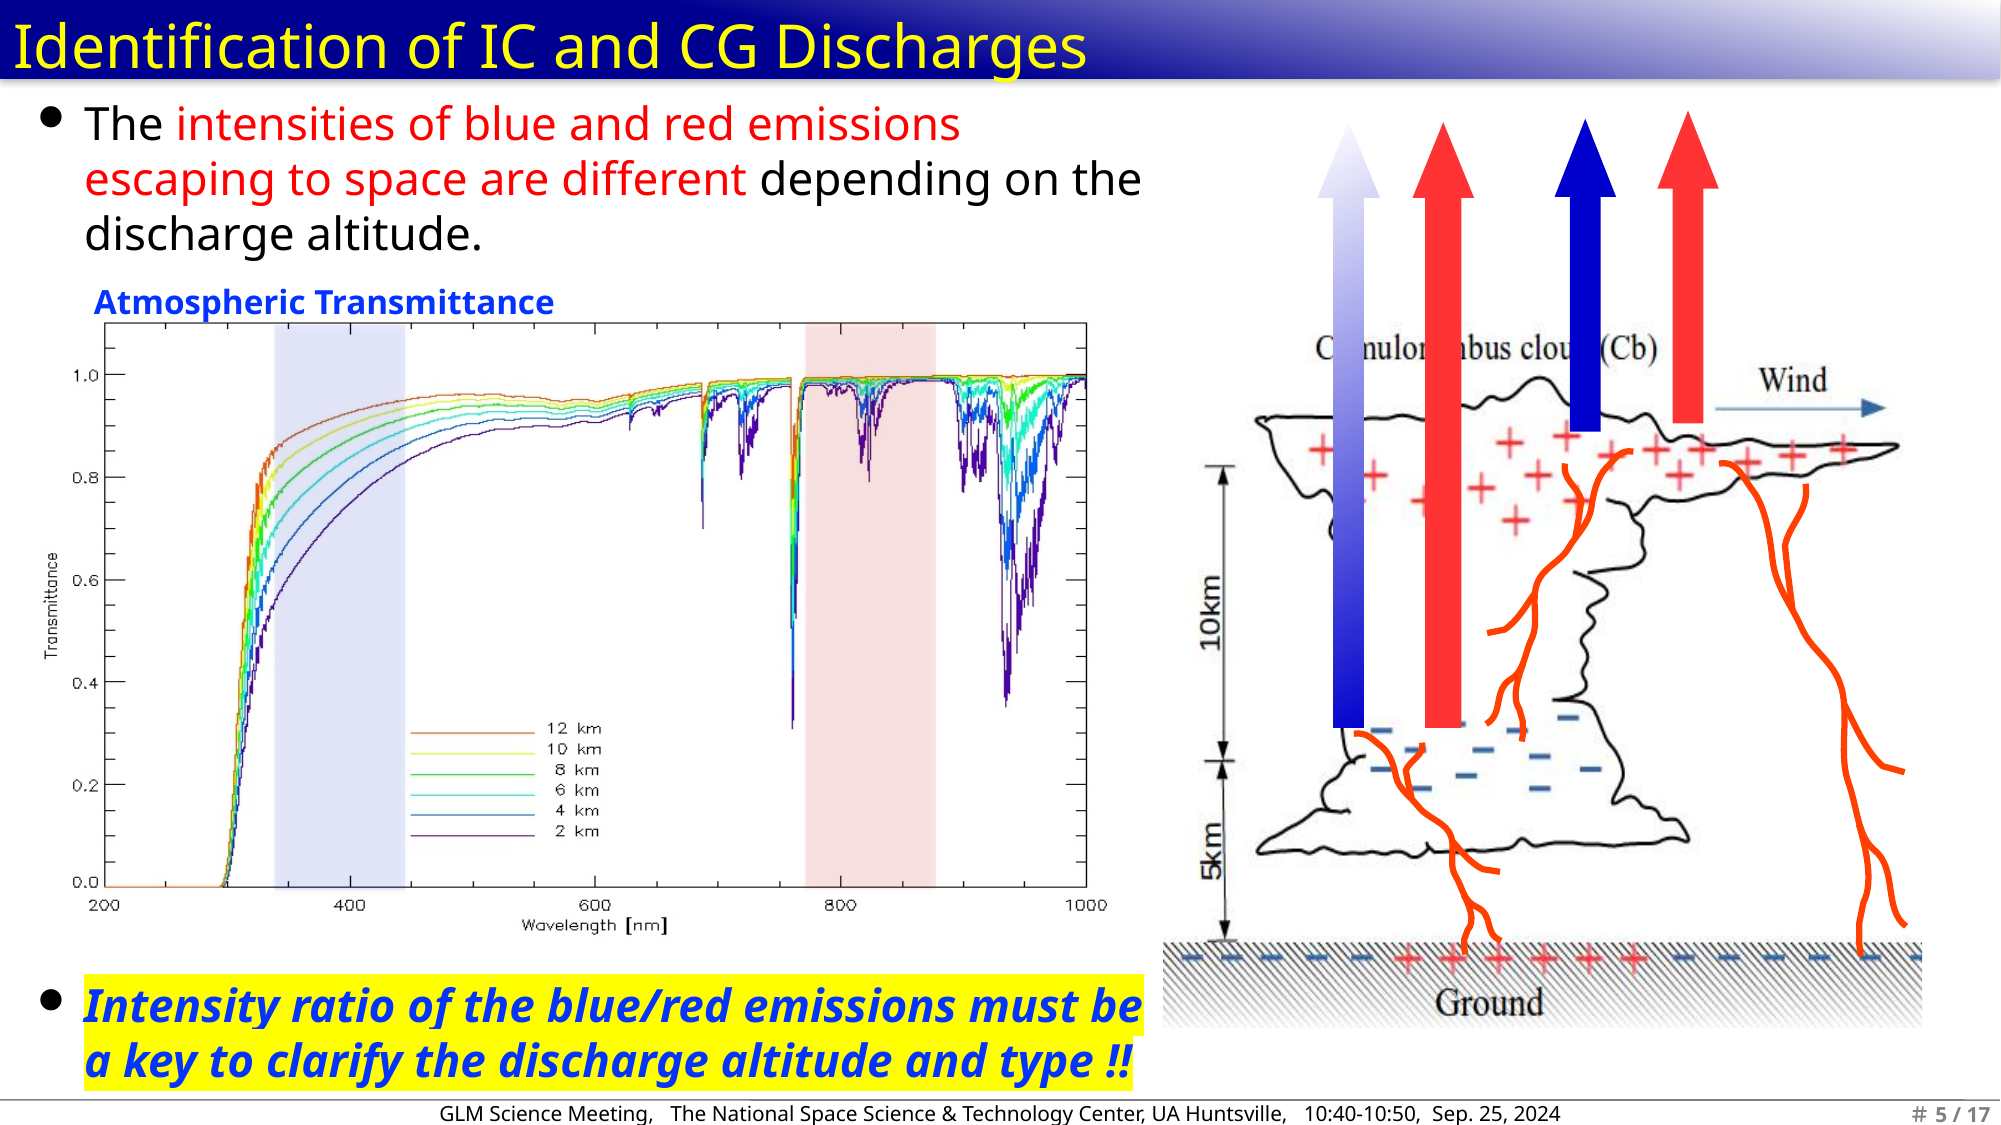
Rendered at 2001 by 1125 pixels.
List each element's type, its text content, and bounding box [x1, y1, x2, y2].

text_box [1162, 312, 1923, 1028]
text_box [1317, 121, 1475, 729]
text_box Identification of IC and CG Discharges [0, 1, 1456, 76]
text_box Intensity ratio of the blue/red emissions must be a key to clarify the discharge altitude and type !! [22, 969, 1165, 1095]
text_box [1554, 110, 1720, 432]
text_box The intensities of blue and red emissions escaping to space are different depending on the discharge altitude. [22, 87, 1165, 267]
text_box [0, 269, 1117, 949]
